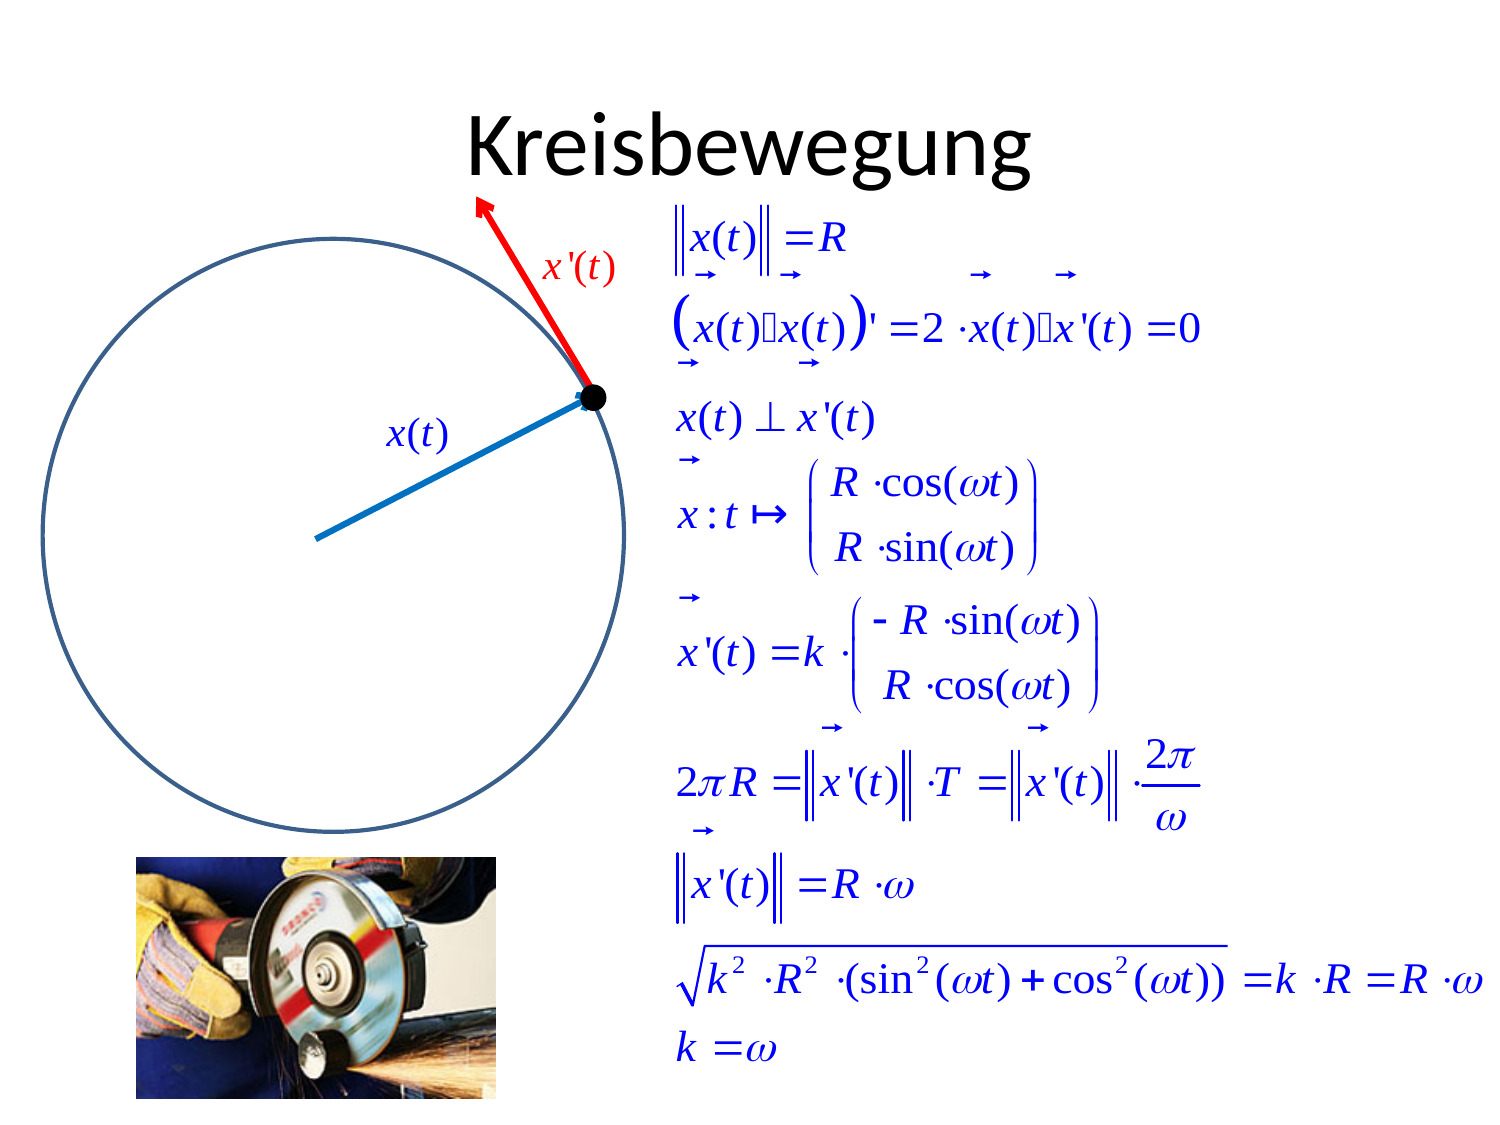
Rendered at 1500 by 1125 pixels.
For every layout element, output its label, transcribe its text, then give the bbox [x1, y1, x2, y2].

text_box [42, 195, 625, 832]
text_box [666, 196, 1209, 449]
picture [135, 857, 496, 1099]
title Kreisbewegung [75, 45, 1425, 233]
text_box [668, 450, 1491, 1071]
